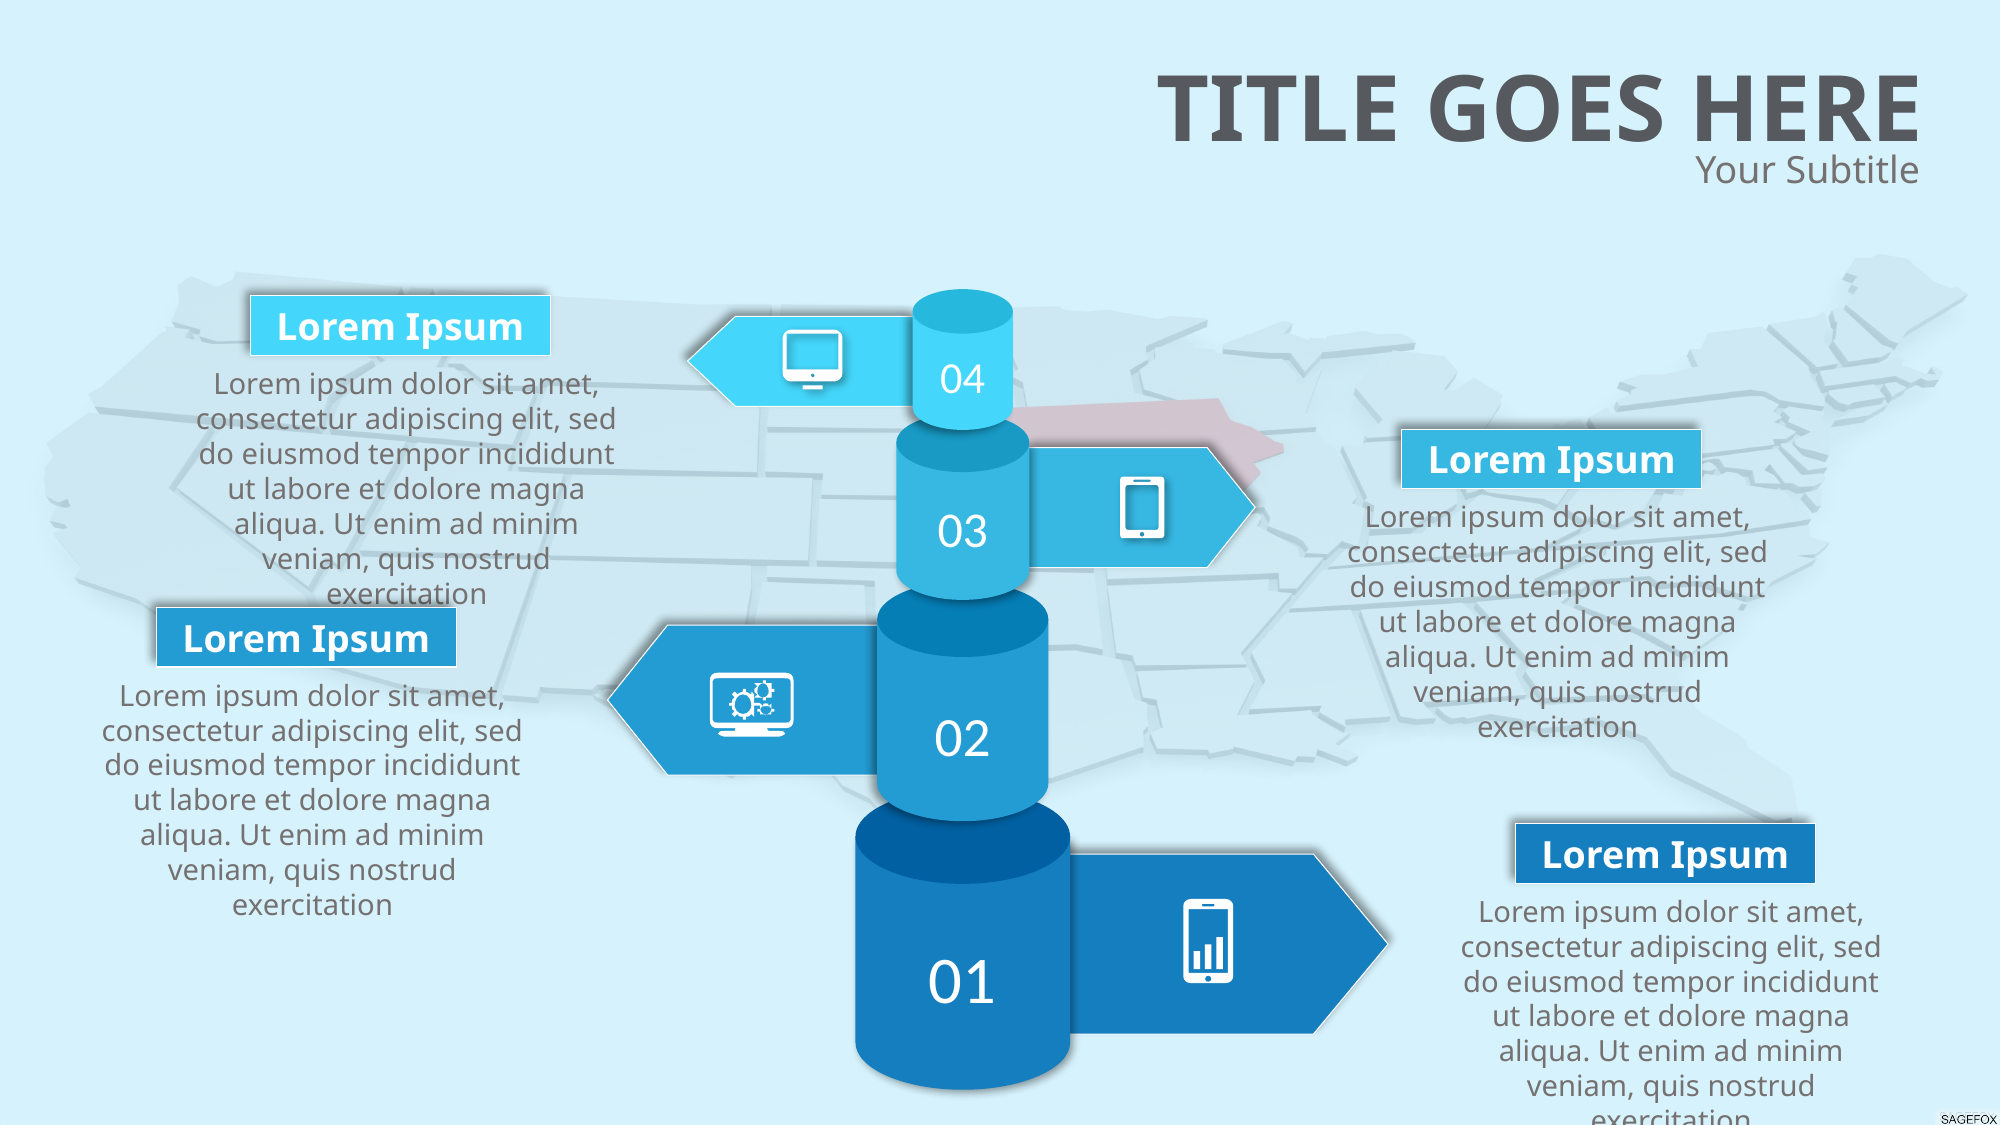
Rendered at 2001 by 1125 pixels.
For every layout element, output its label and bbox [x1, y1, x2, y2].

text_box [1038, 447, 1256, 568]
text_box [1120, 476, 1165, 539]
text_box [782, 329, 843, 382]
text_box [709, 672, 794, 737]
text_box [1079, 854, 1389, 1035]
picture [1938, 1114, 1999, 1125]
text_box [1332, 428, 1783, 719]
text_box [855, 789, 1071, 1090]
text_box [1183, 898, 1234, 984]
text_box [687, 316, 902, 407]
text_box [802, 385, 823, 390]
text_box [1035, 42, 1939, 199]
text_box [607, 625, 867, 776]
text_box [87, 607, 538, 897]
text_box [877, 581, 1049, 822]
text_box [912, 289, 1013, 430]
text_box [896, 413, 1030, 600]
text_box [181, 295, 632, 586]
text_box [1446, 823, 1897, 1113]
